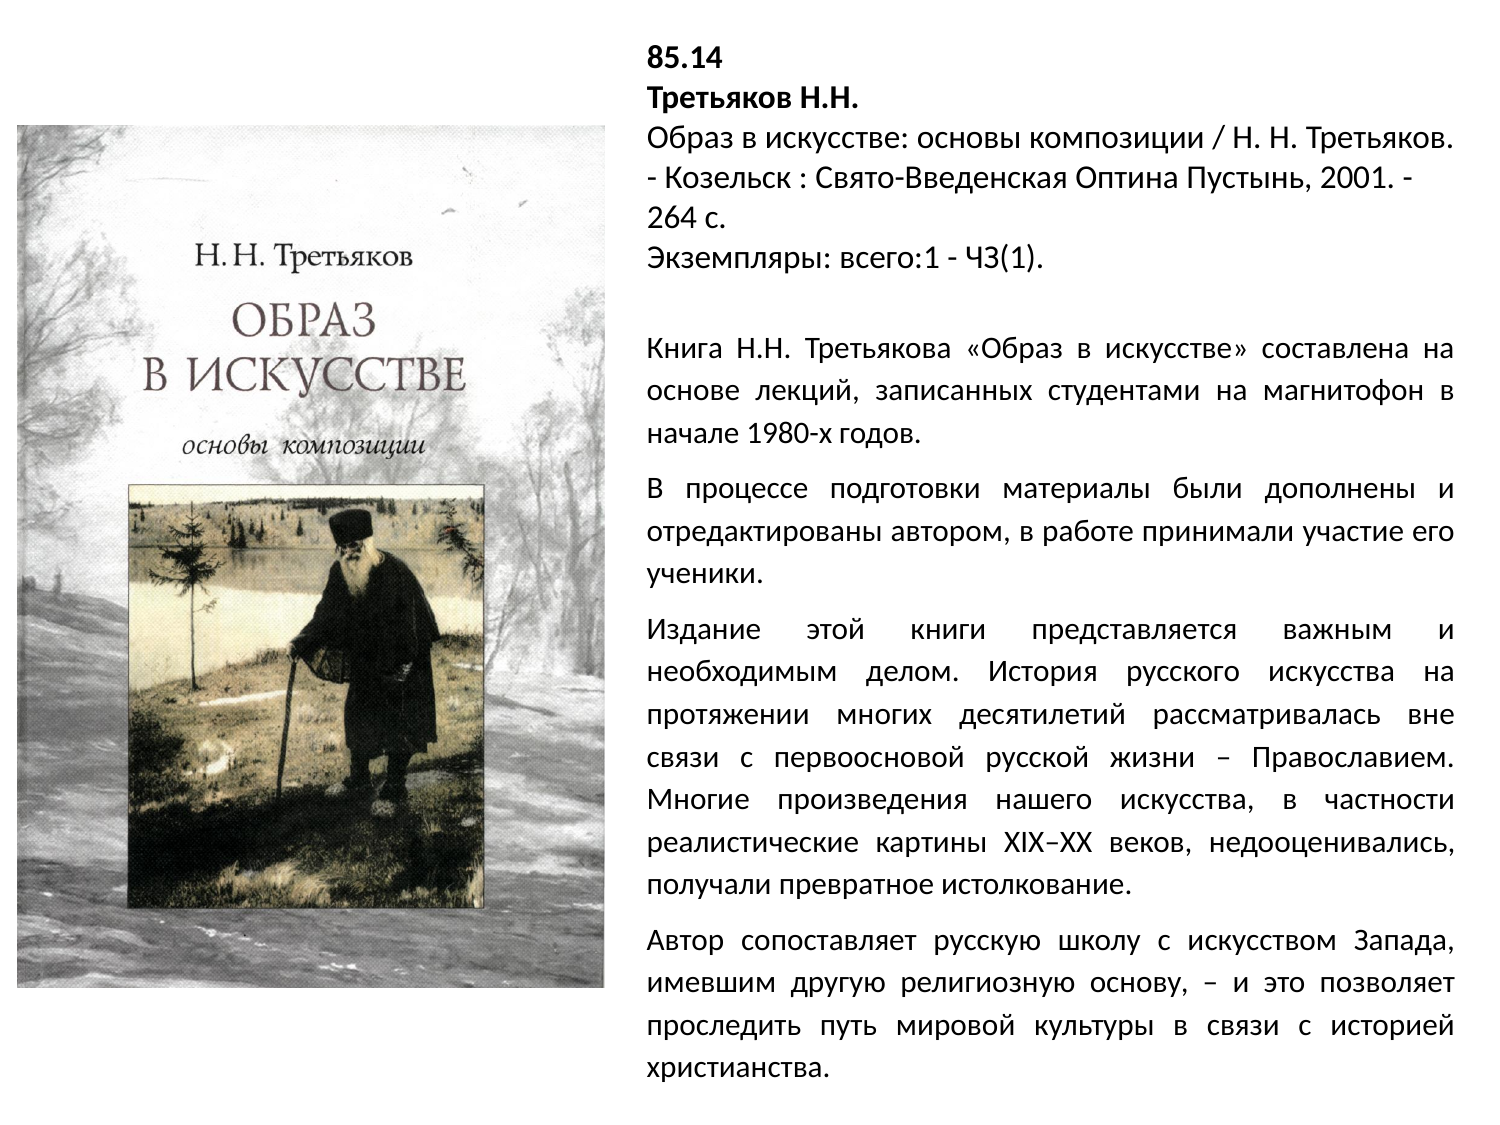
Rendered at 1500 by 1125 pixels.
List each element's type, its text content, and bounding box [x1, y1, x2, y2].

picture [17, 125, 605, 988]
text_box Книга Н.Н. Третьякова «Образ в искусстве» составлена на основе лекций, записанных студентами на магнитофон в начале 1980-х годов. В процессе подготовки материалы были дополнены и отредактированы автором, в работе принимали участие его ученики. Издание этой книги представляется важным и необходимым делом. История русского искусства на протяжении многих десятилетий рассматривалась вне связи с первоосновой русской жизни – Православием. Многие произведения нашего искусства, в частности реалистические картины XIX–XX веков, недооценивались, получали превратное истолкование. Автор сопоставляет русскую школу с искусством Запада, имевшим другую религиозную основу, – и это позволяет проследить путь мировой культуры в связи с историей христианства. [631, 314, 1471, 1092]
text_box 85.14 Третьяков Н.Н. Образ в искусстве: основы композиции / Н. Н. Третьяков. - Козельск : Свято-Введенская Оптина Пустынь, 2001. - 264 с. Экземпляры: всего:1 - ЧЗ(1). [631, 19, 1483, 291]
